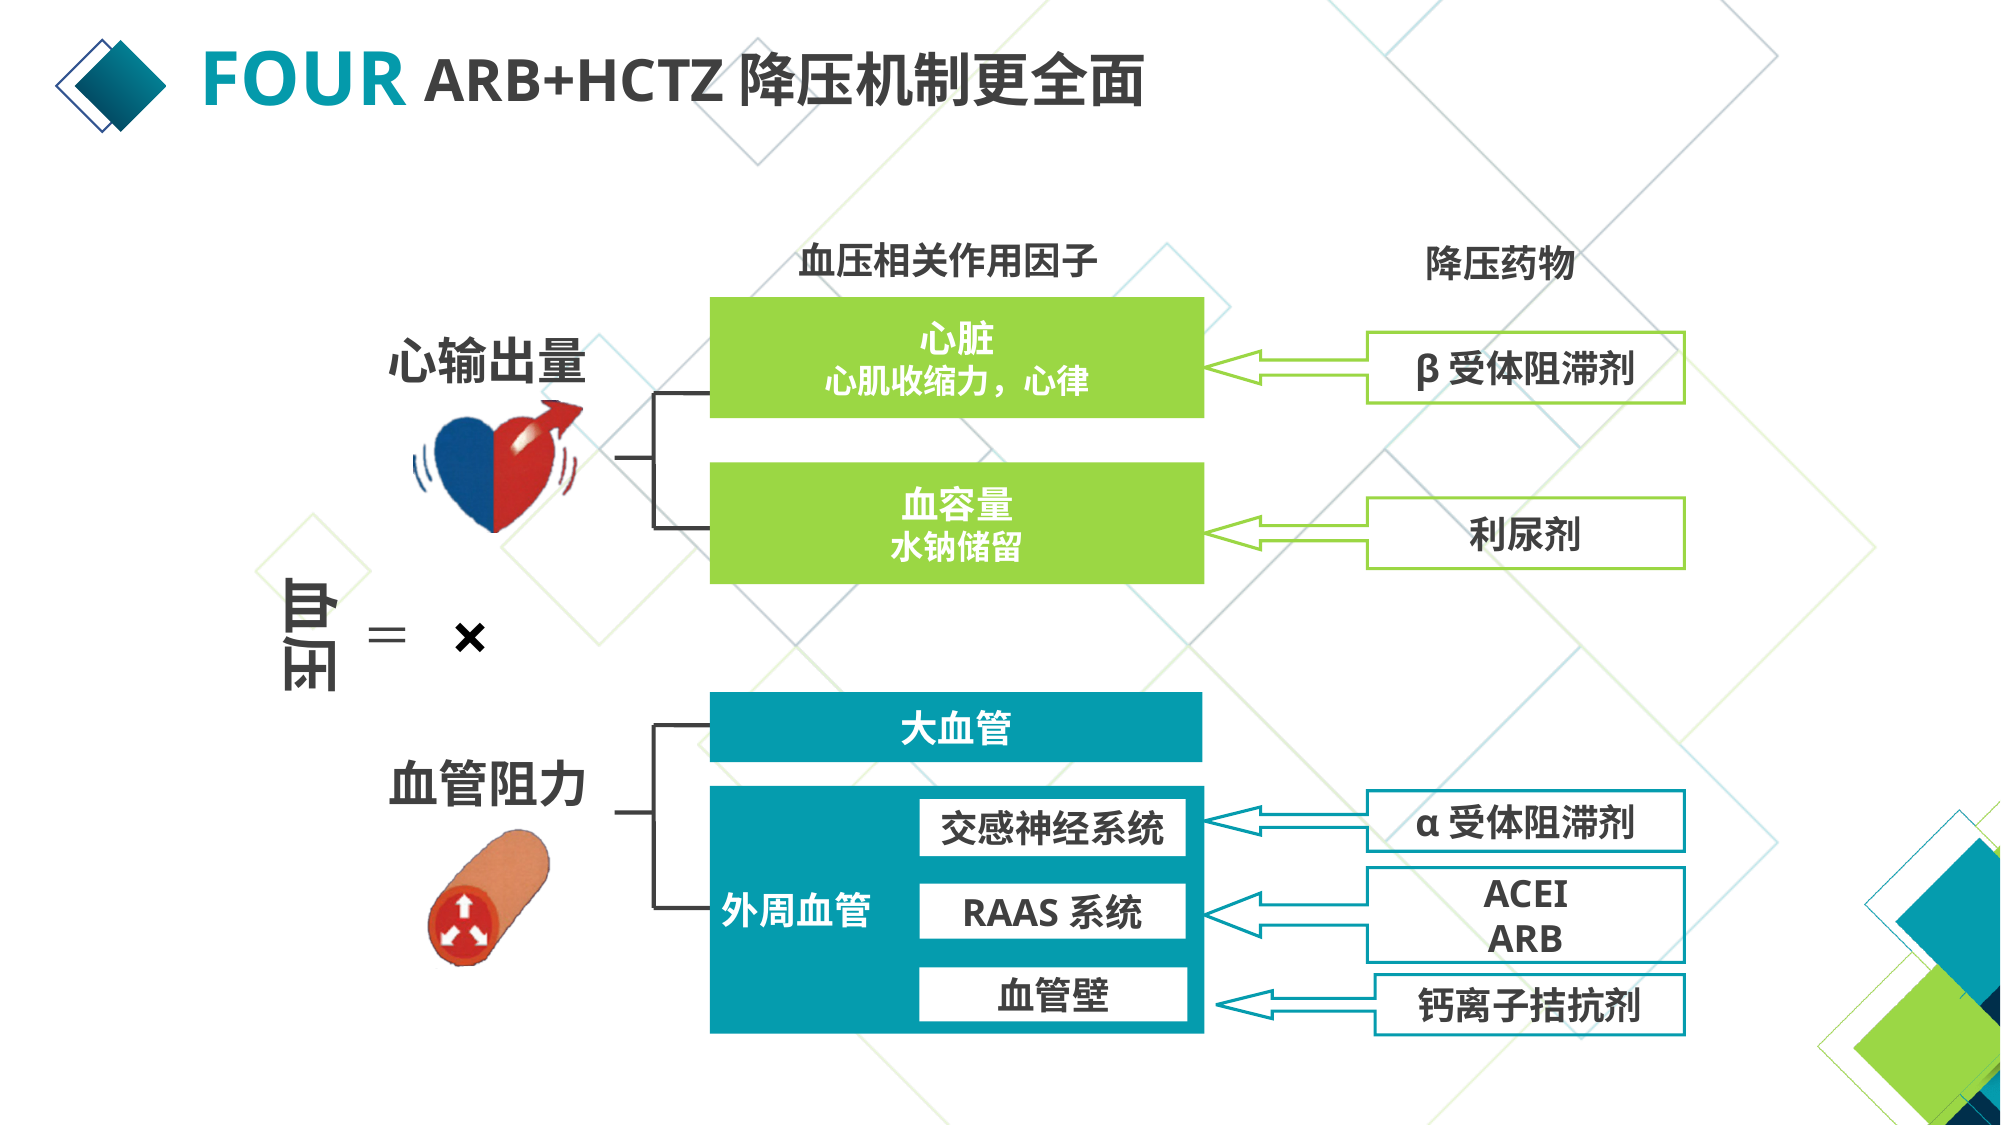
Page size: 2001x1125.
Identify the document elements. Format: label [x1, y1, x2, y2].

text_box [253, 229, 1205, 1034]
picture [1798, 691, 2001, 1125]
text_box [1204, 232, 1685, 1035]
text_box [184, 23, 1954, 130]
